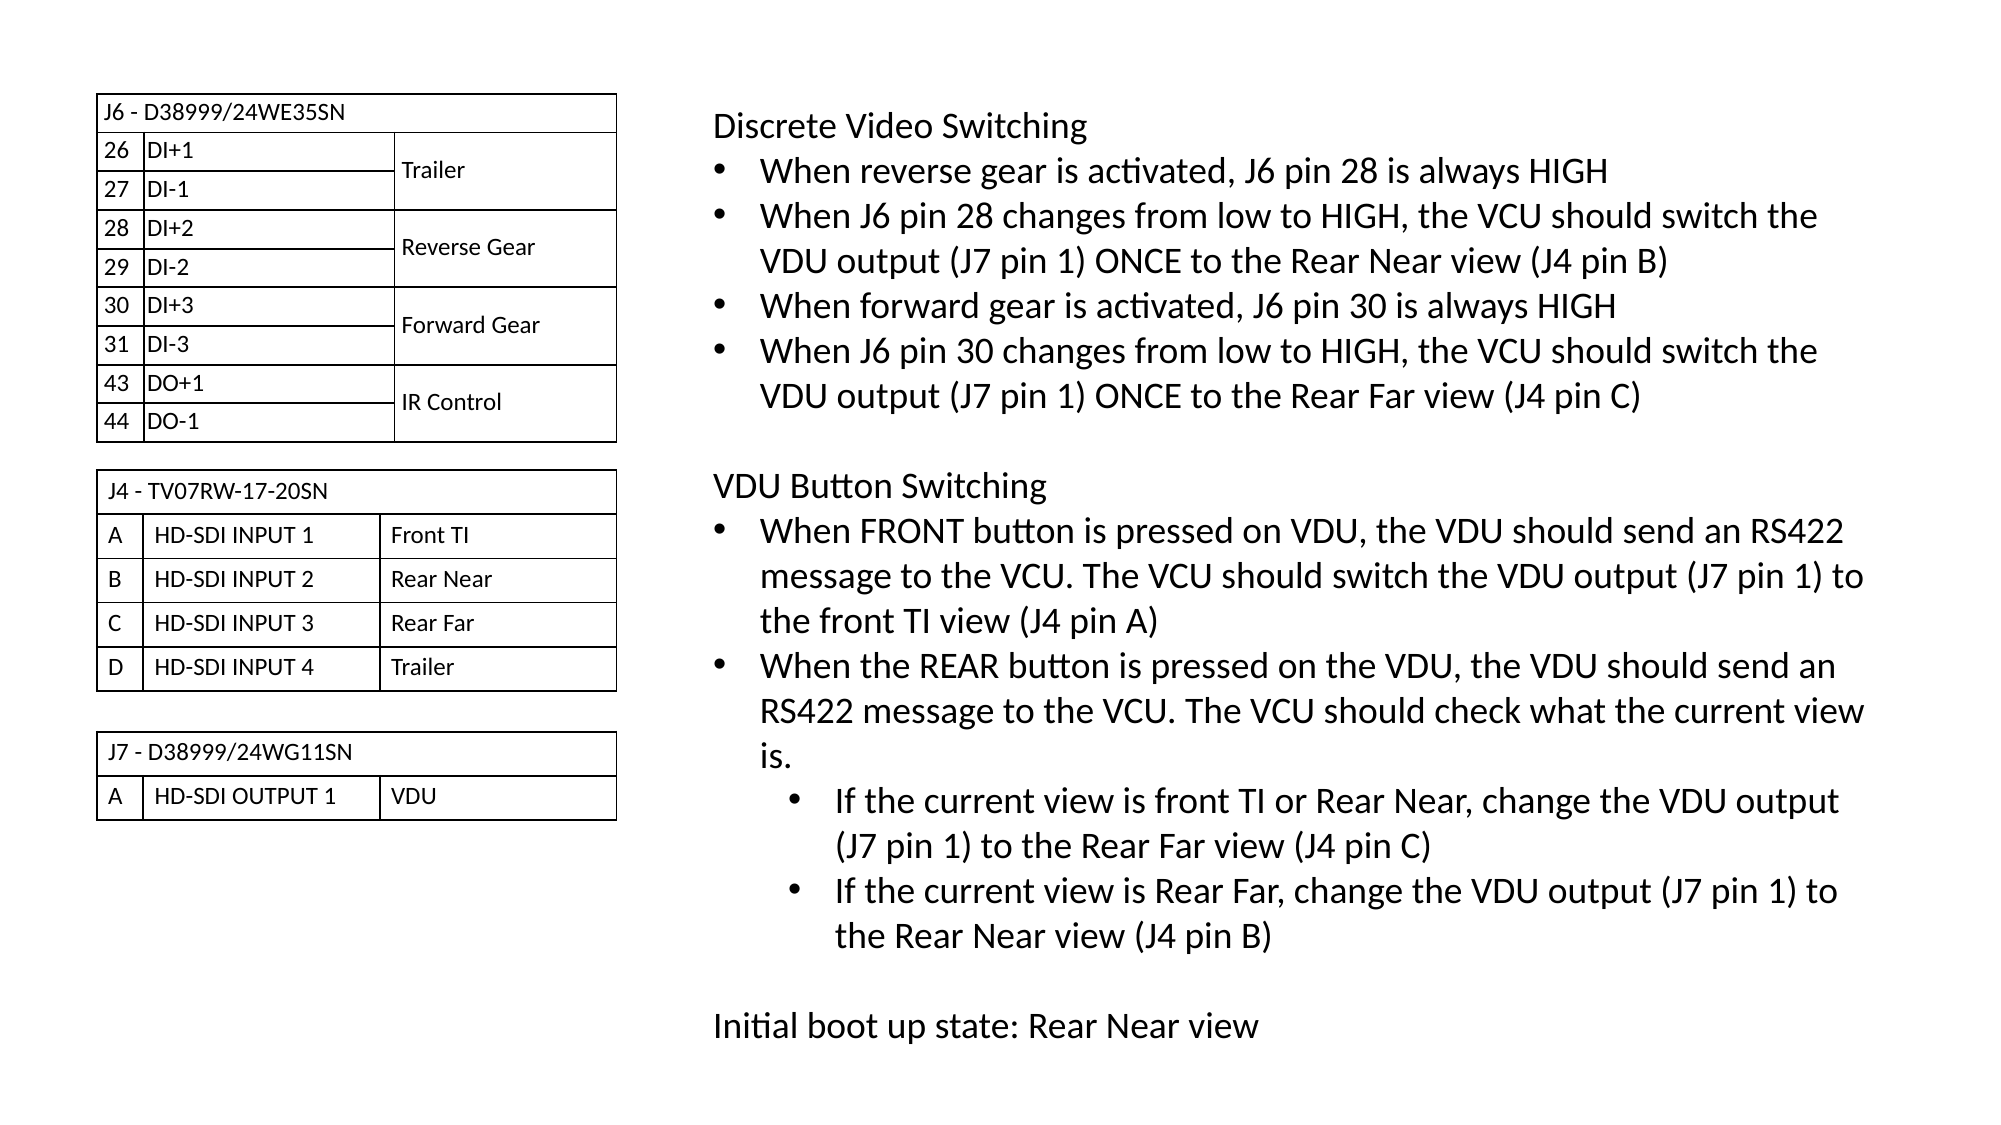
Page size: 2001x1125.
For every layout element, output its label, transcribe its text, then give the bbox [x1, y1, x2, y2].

table_header J7 - D38999/24WG11SN [98, 733, 616, 775]
table_cell D [98, 648, 142, 690]
table_cell HD-SDI OUTPUT 1 [144, 777, 379, 819]
table_cell DI-3 [145, 327, 394, 364]
table_cell 27 [98, 172, 143, 209]
table_cell Forward Gear [395, 288, 616, 364]
table_header J4 - TV07RW-17-20SN [98, 471, 616, 513]
table_cell VDU [381, 777, 616, 819]
table_cell Trailer [381, 648, 616, 690]
table_cell 29 [98, 250, 143, 286]
table_cell DI-2 [145, 250, 394, 286]
table_cell DO+1 [145, 366, 394, 402]
table_cell DI-1 [145, 172, 394, 209]
table_cell A [98, 515, 142, 558]
table_cell DI+3 [145, 288, 394, 325]
text_box Discrete Video Switching When reverse gear is activated, J6 pin 28 is always HIGH When J6 pin 28 changes from low to HIGH, the VCU should switch the VDU output (J7 pin 1) ONCE to the Rear Near view (J4 pin B) When forward gear is activated, J6 pin 30 is always HIGH When J6 pin 30 changes from low to HIGH, the VCU should switch the VDU output (J7 pin 1) ONCE to the Rear Far view (J4 pin C) VDU Button Switching When FRONT button is pressed on VDU, the VDU should send an RS422 message to the VCU. The VCU should switch the VDU output (J7 pin 1) to the front TI view (J4 pin A) When the REAR button is pressed on the VDU, the VDU should send an RS422 message to the VCU. The VCU should check what the current view is. If the current view is front TI or Rear Near, change the VDU output (J7 pin 1) to the Rear Far view (J4 pin C) If the current view is Rear Far, change the VDU output (J7 pin 1) to the Rear Near view (J4 pin B) Initial boot up state: Rear Near view [698, 93, 1888, 1054]
table_cell Rear Near [381, 559, 616, 602]
table_header J6 - D38999/24WE35SN [98, 95, 616, 132]
table_cell DI+1 [145, 133, 394, 170]
table_cell Reverse Gear [395, 211, 616, 286]
table_cell B [98, 559, 142, 602]
table_cell Rear Far [381, 603, 616, 646]
table_cell Trailer [395, 133, 616, 209]
table_cell HD-SDI INPUT 4 [144, 648, 379, 690]
table_cell 31 [98, 327, 143, 364]
table_cell DO-1 [145, 404, 394, 441]
table_cell 30 [98, 288, 143, 325]
table_cell 26 [98, 133, 143, 170]
table_cell HD-SDI INPUT 1 [144, 515, 379, 558]
table_cell A [98, 777, 142, 819]
table_cell HD-SDI INPUT 2 [144, 559, 379, 602]
table_cell Front TI [381, 515, 616, 558]
table_cell 28 [98, 211, 143, 248]
table_cell 43 [98, 366, 143, 402]
table_cell DI+2 [145, 211, 394, 248]
table_cell HD-SDI INPUT 3 [144, 603, 379, 646]
table_cell C [98, 603, 142, 646]
table_cell 44 [98, 404, 143, 441]
table_cell IR Control [395, 366, 616, 441]
